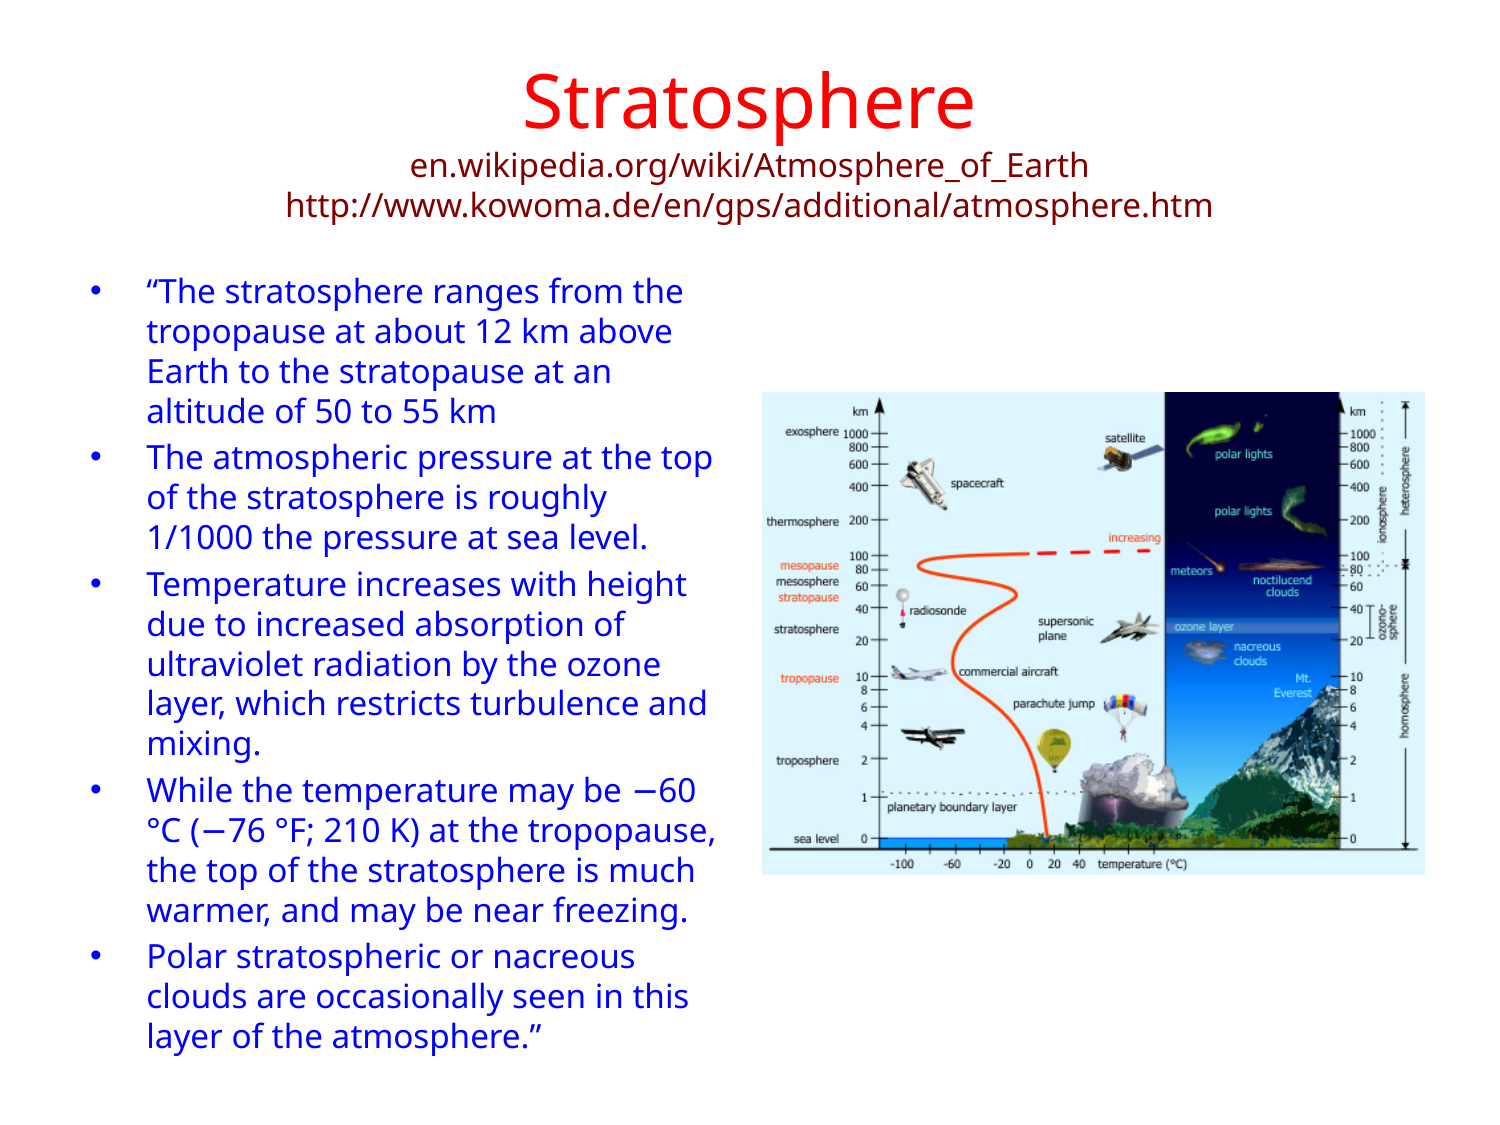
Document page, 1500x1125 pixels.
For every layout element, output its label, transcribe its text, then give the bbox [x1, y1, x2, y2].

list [762, 262, 1426, 1006]
list “The stratosphere ranges from the tropopause at about 12 km above Earth to the stratopause at an altitude of 50 to 55 km The atmospheric pressure at the top of the stratosphere is roughly 1/1000 the pressure at sea level. Temperature increases with height due to increased absorption of ultraviolet radiation by the ozone layer, which restricts turbulence and mixing. While the temperature may be −60 °C (−76 °F; 210 K) at the tropopause, the top of the stratosphere is much warmer, and may be near freezing. Polar stratospheric or nacreous clouds are occasionally seen in this layer of the atmosphere.” [75, 262, 738, 1005]
title Stratosphere en.wikipedia.org/wiki/Atmosphere_of_Earth http://www.kowoma.de/en/gps/additional/atmosphere.htm [75, 45, 1425, 233]
